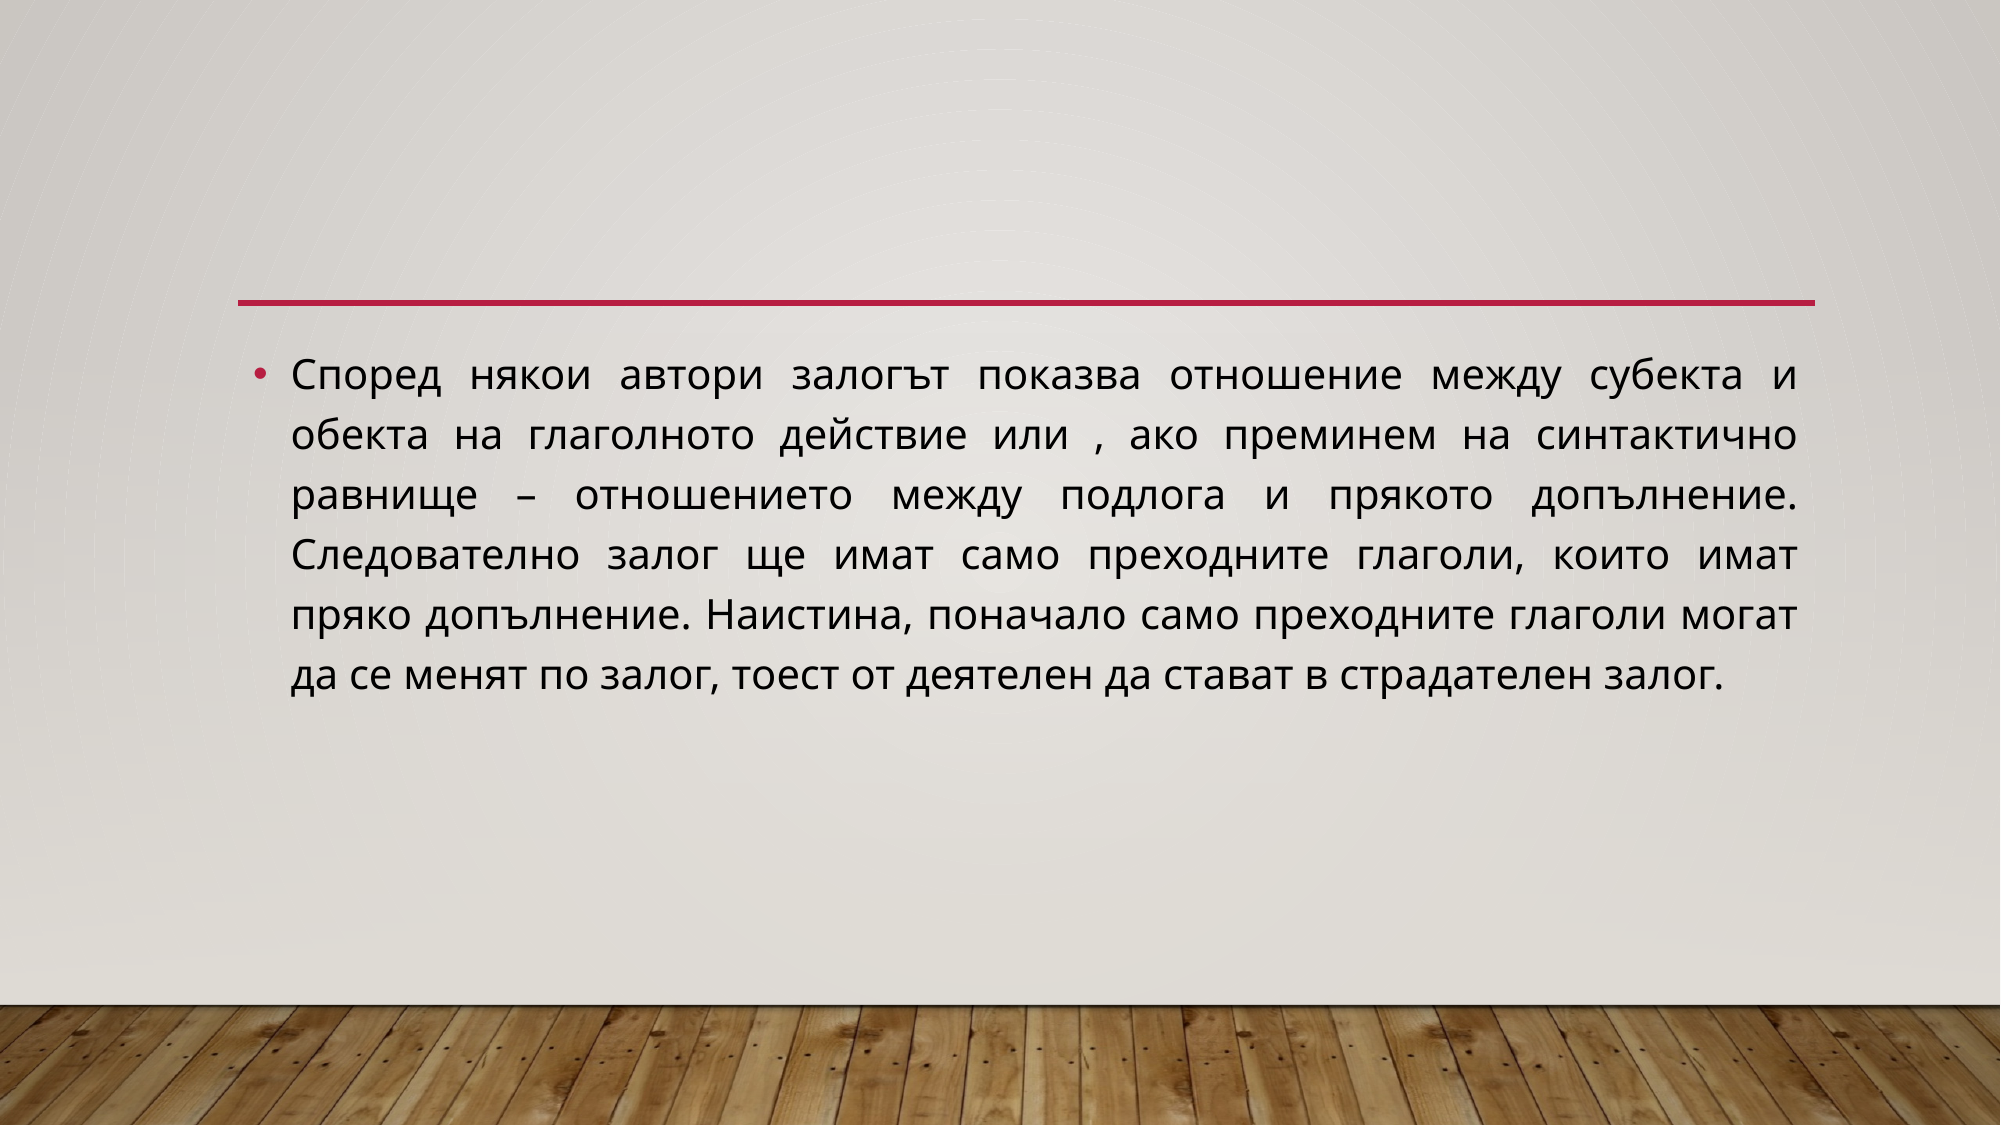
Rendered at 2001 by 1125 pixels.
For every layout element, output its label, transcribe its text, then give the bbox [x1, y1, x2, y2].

picture [0, 1005, 2000, 1125]
list Според някои автори залогът показва отношение между субекта и обекта на глаголното действие или , ако преминем на синтактично равнище – отношението между подлога и прякото допълнение. Следователно залог ще имат само преходните глаголи, които имат пряко допълнение. Наистина, поначало само преходните глаголи могат да се менят по залог, тоест от деятелен да стават в страдателен залог. [238, 330, 1814, 897]
